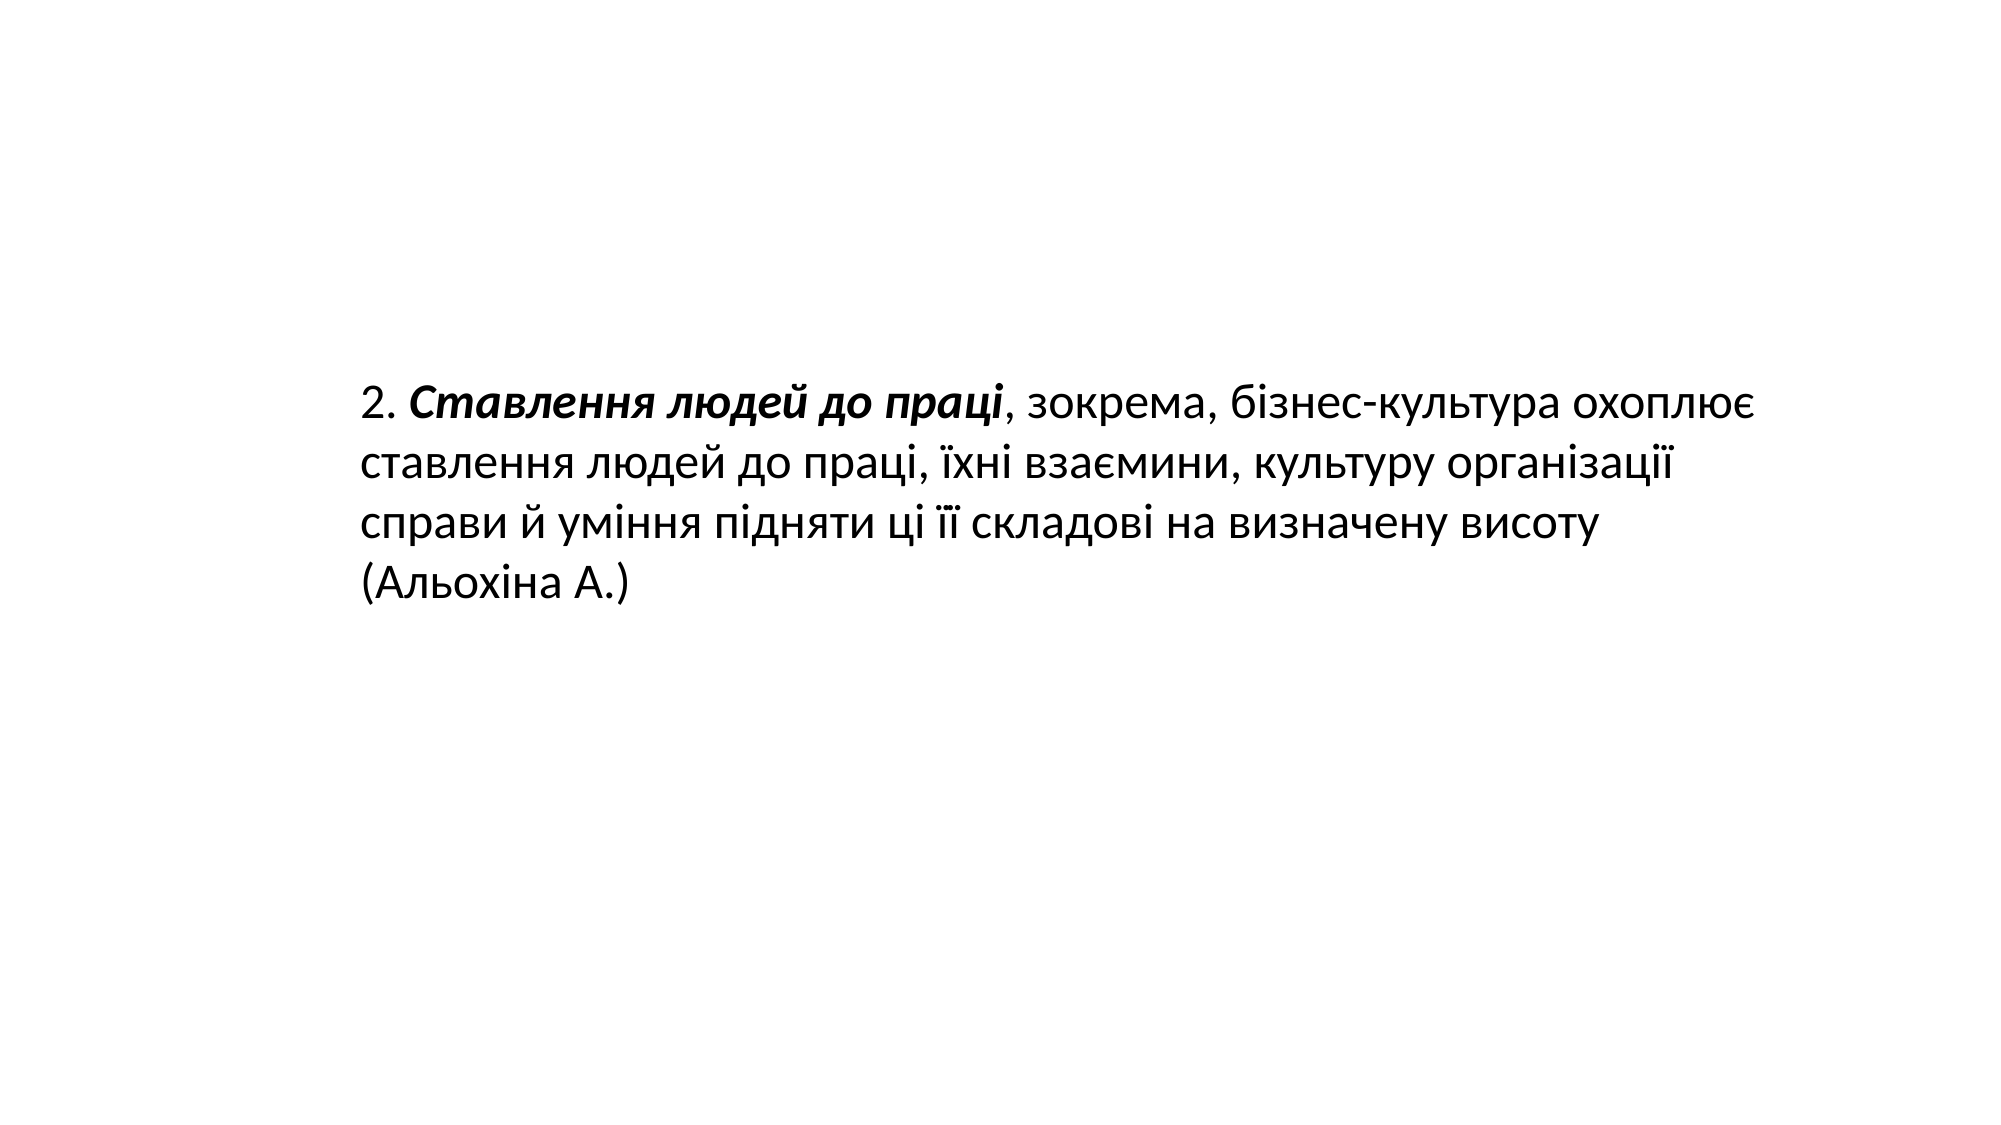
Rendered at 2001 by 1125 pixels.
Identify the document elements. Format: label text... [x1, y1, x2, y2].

text_box 2. Ставлення людей до праці, зокрема, бізнес-культура охоплює ставлення людей до праці, їхні взаємини, культуру організації справи й уміння підняти ці її складові на визначену висоту (Альохіна А.) [345, 360, 1802, 616]
